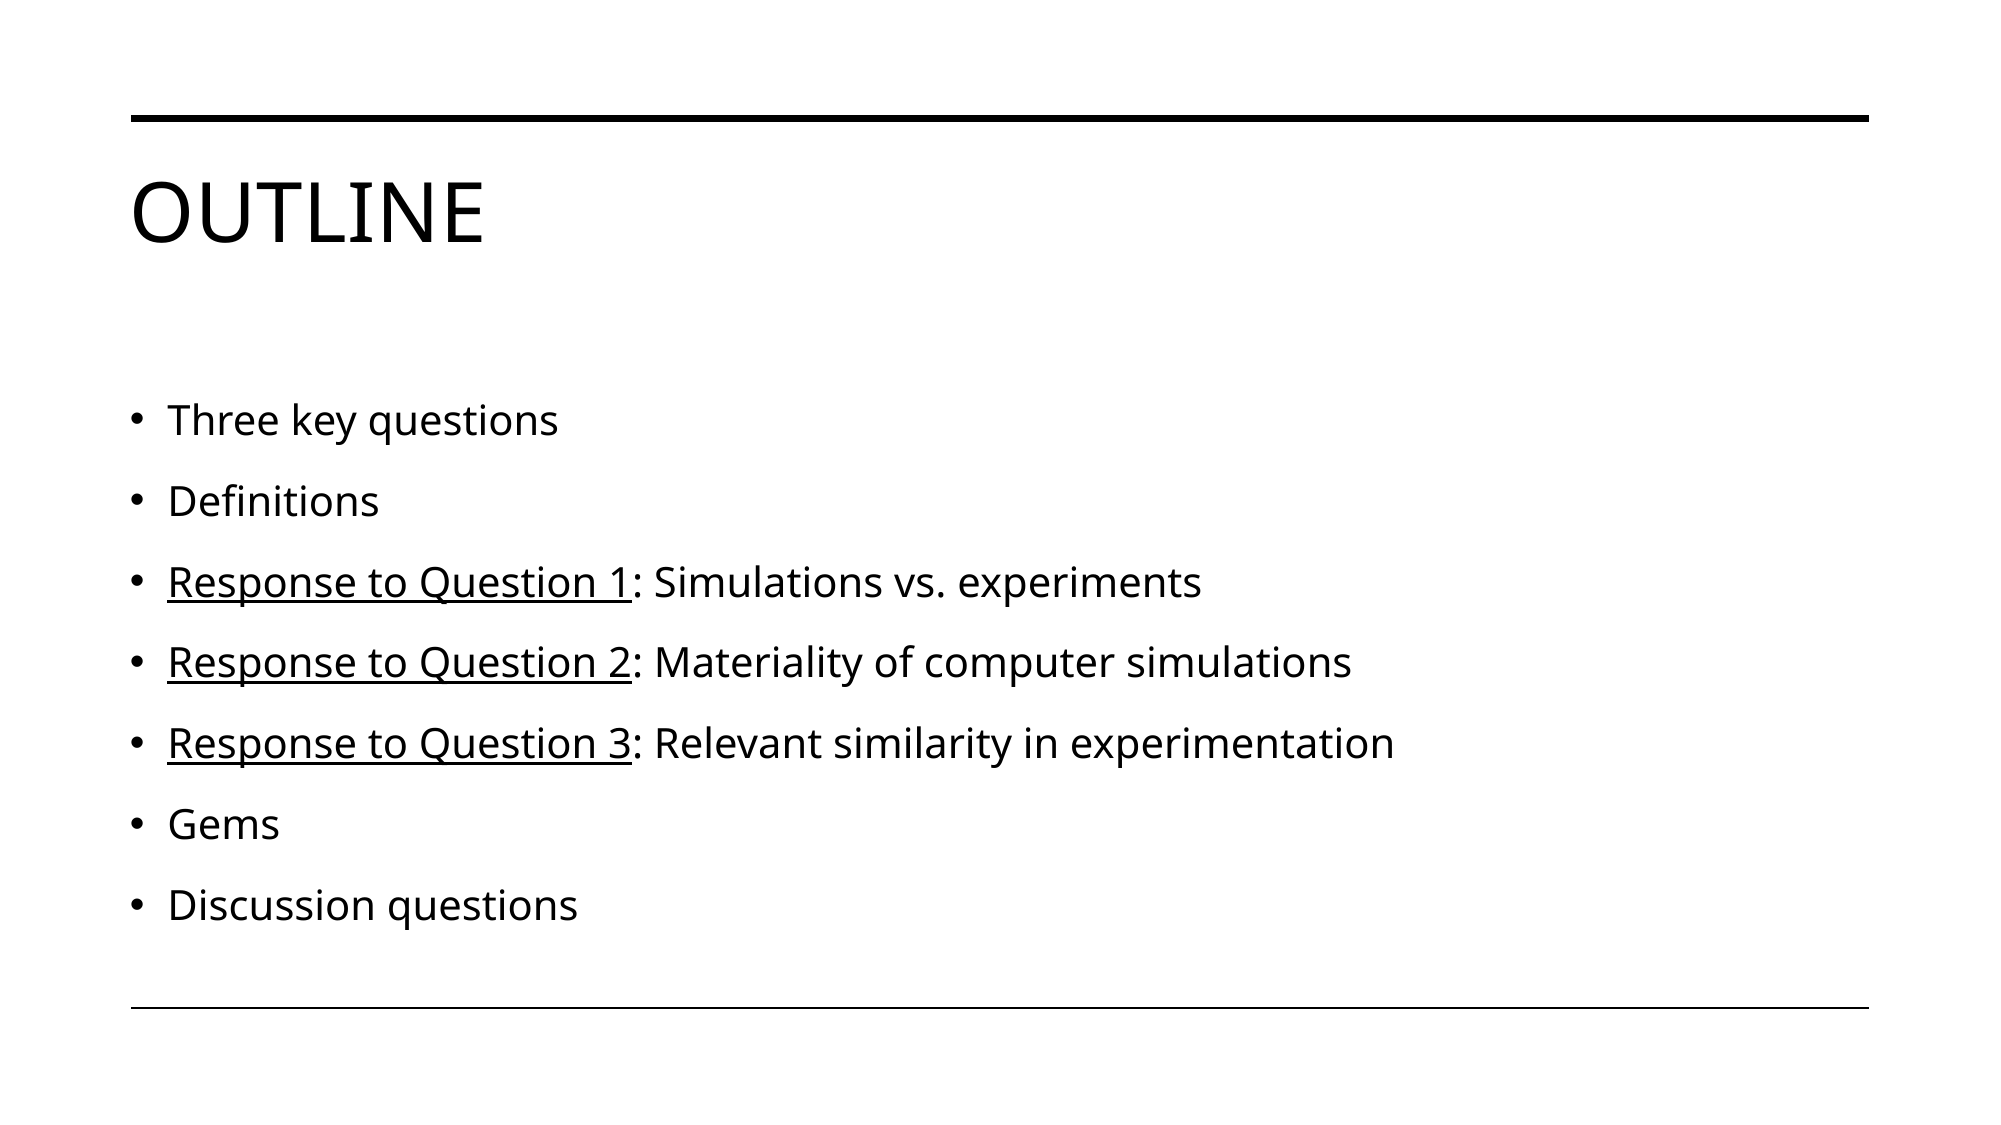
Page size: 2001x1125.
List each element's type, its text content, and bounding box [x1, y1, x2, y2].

list Three key questions Definitions Response to Question 1: Simulations vs. experiments Response to Question 2: Materiality of computer simulations Response to Question 3: Relevant similarity in experimentation Gems Discussion questions [114, 376, 1869, 973]
title Outline [114, 151, 1869, 376]
